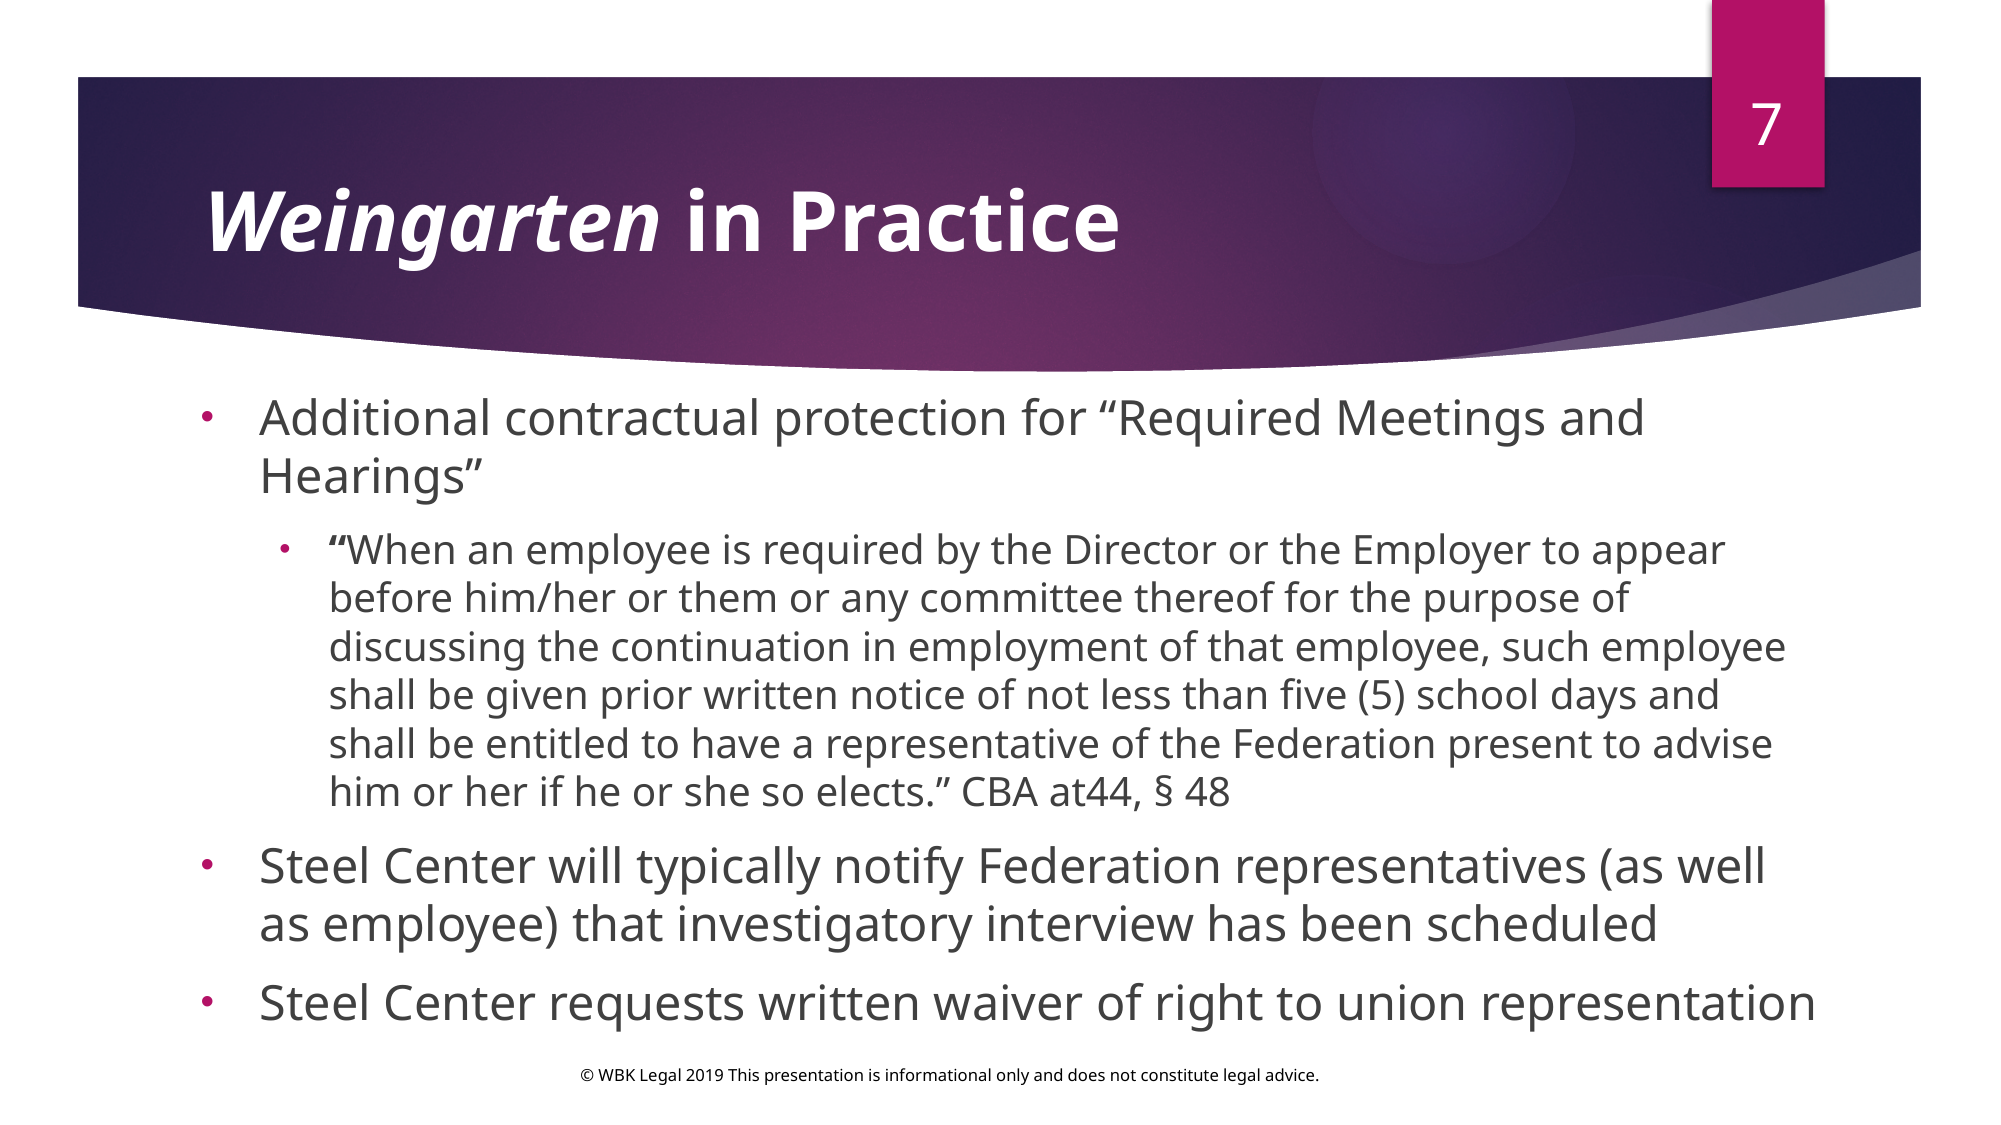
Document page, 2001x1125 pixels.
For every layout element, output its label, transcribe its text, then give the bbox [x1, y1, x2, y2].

footer © WBK Legal 2019 This presentation is informational only and does not constitute legal advice. [565, 1044, 1357, 1105]
title Weingarten in Practice [189, 159, 1627, 276]
list Additional contractual protection for “Required Meetings and Hearings” “When an employee is required by the Director or the Employer to appear before him/her or them or any committee thereof for the purpose of discussing the continuation in employment of that employee, such employee shall be given prior written notice of not less than five (5) school days and shall be entitled to have a representative of the Federation present to advise him or her if he or she so elects.” CBA at44, § 48 Steel Center will typically notify Federation representatives (as well as employee) that investigatory interview has been scheduled Steel Center requests written waiver of right to union representation [185, 379, 1836, 1045]
slide_number 7 [1698, 48, 1836, 175]
